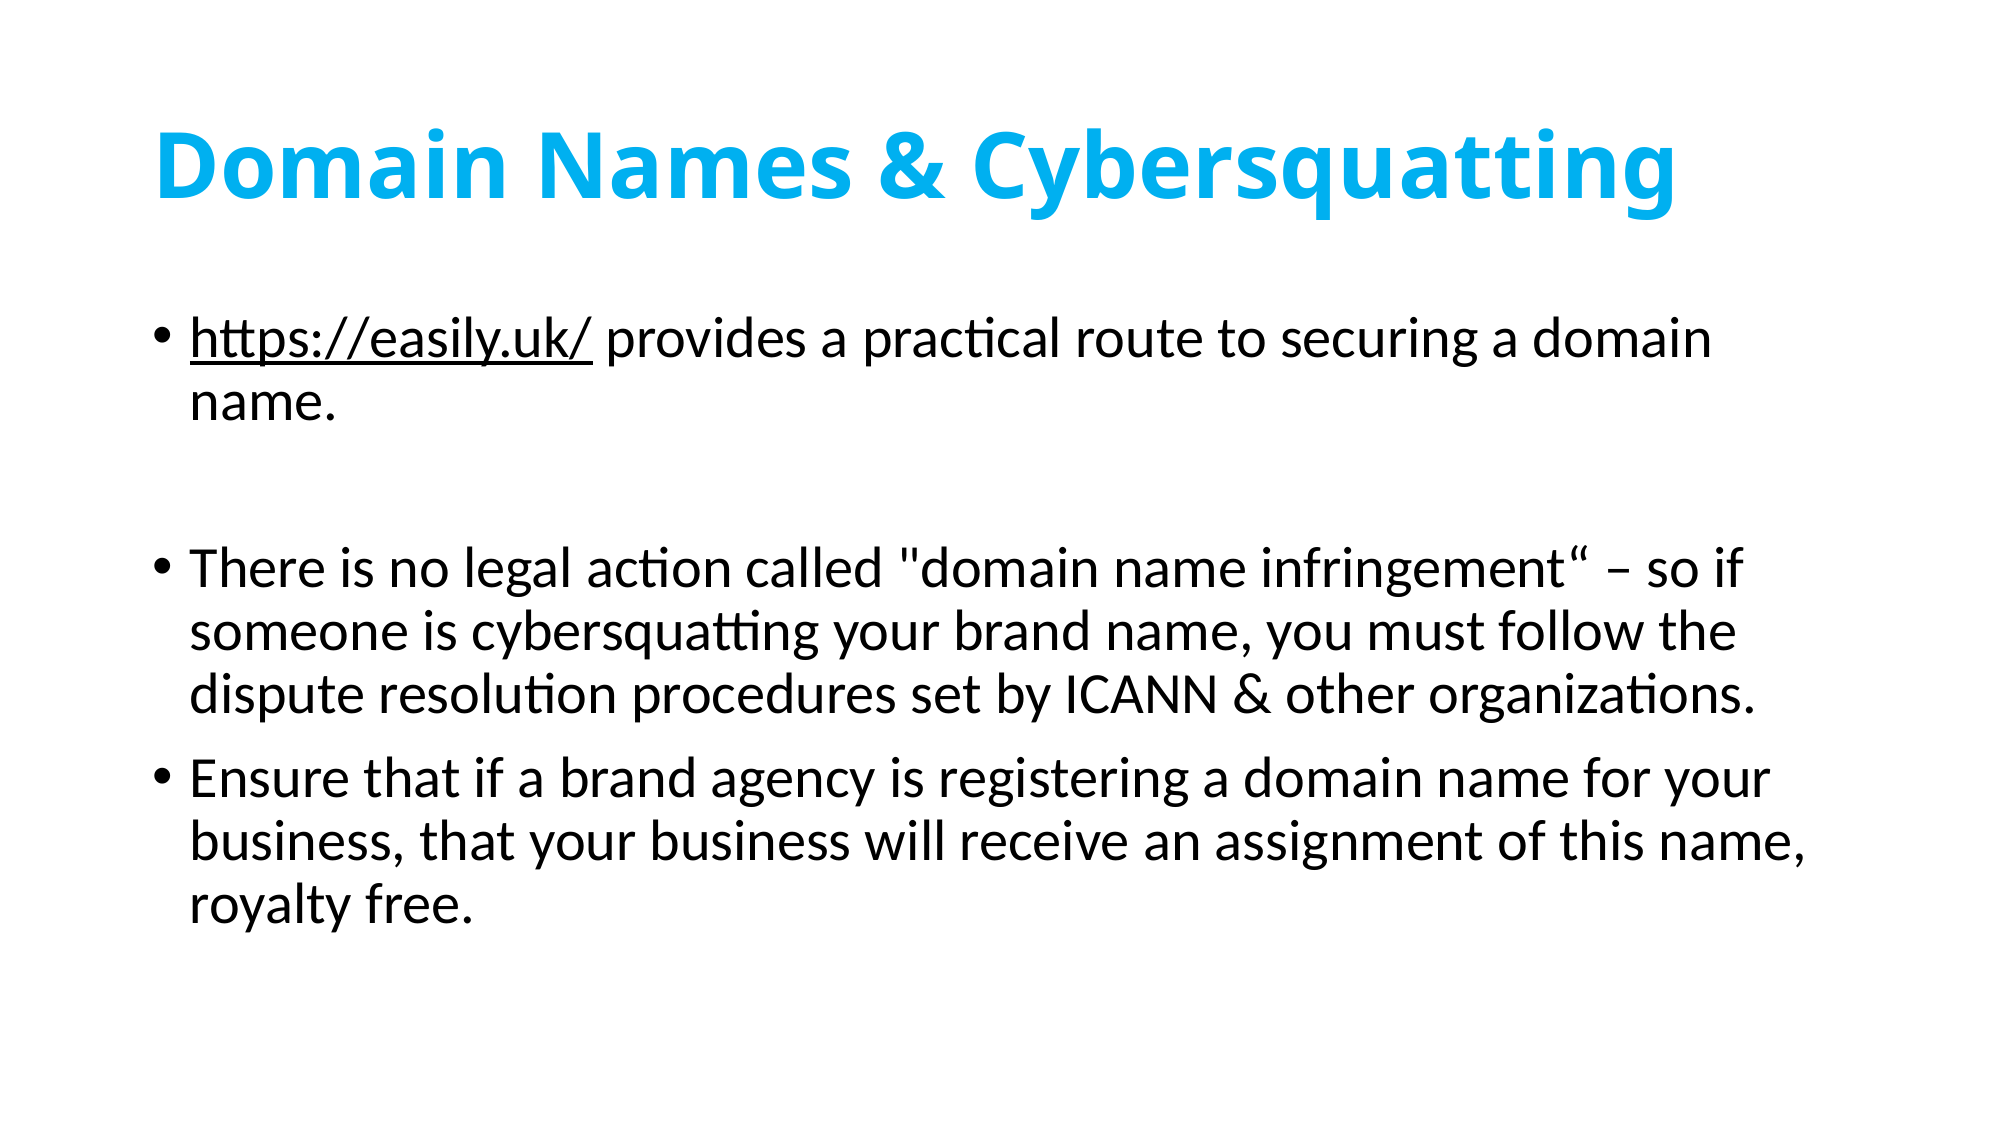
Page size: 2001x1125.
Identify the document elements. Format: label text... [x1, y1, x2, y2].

list https://easily.uk/ provides a practical route to securing a domain name. There is no legal action called "domain name infringement“ – so if someone is cybersquatting your brand name, you must follow the dispute resolution procedures set by ICANN & other organizations. Ensure that if a brand agency is registering a domain name for your business, that your business will receive an assignment of this name, royalty free. [137, 299, 1863, 1014]
title Domain Names & Cybersquatting [137, 59, 1863, 278]
